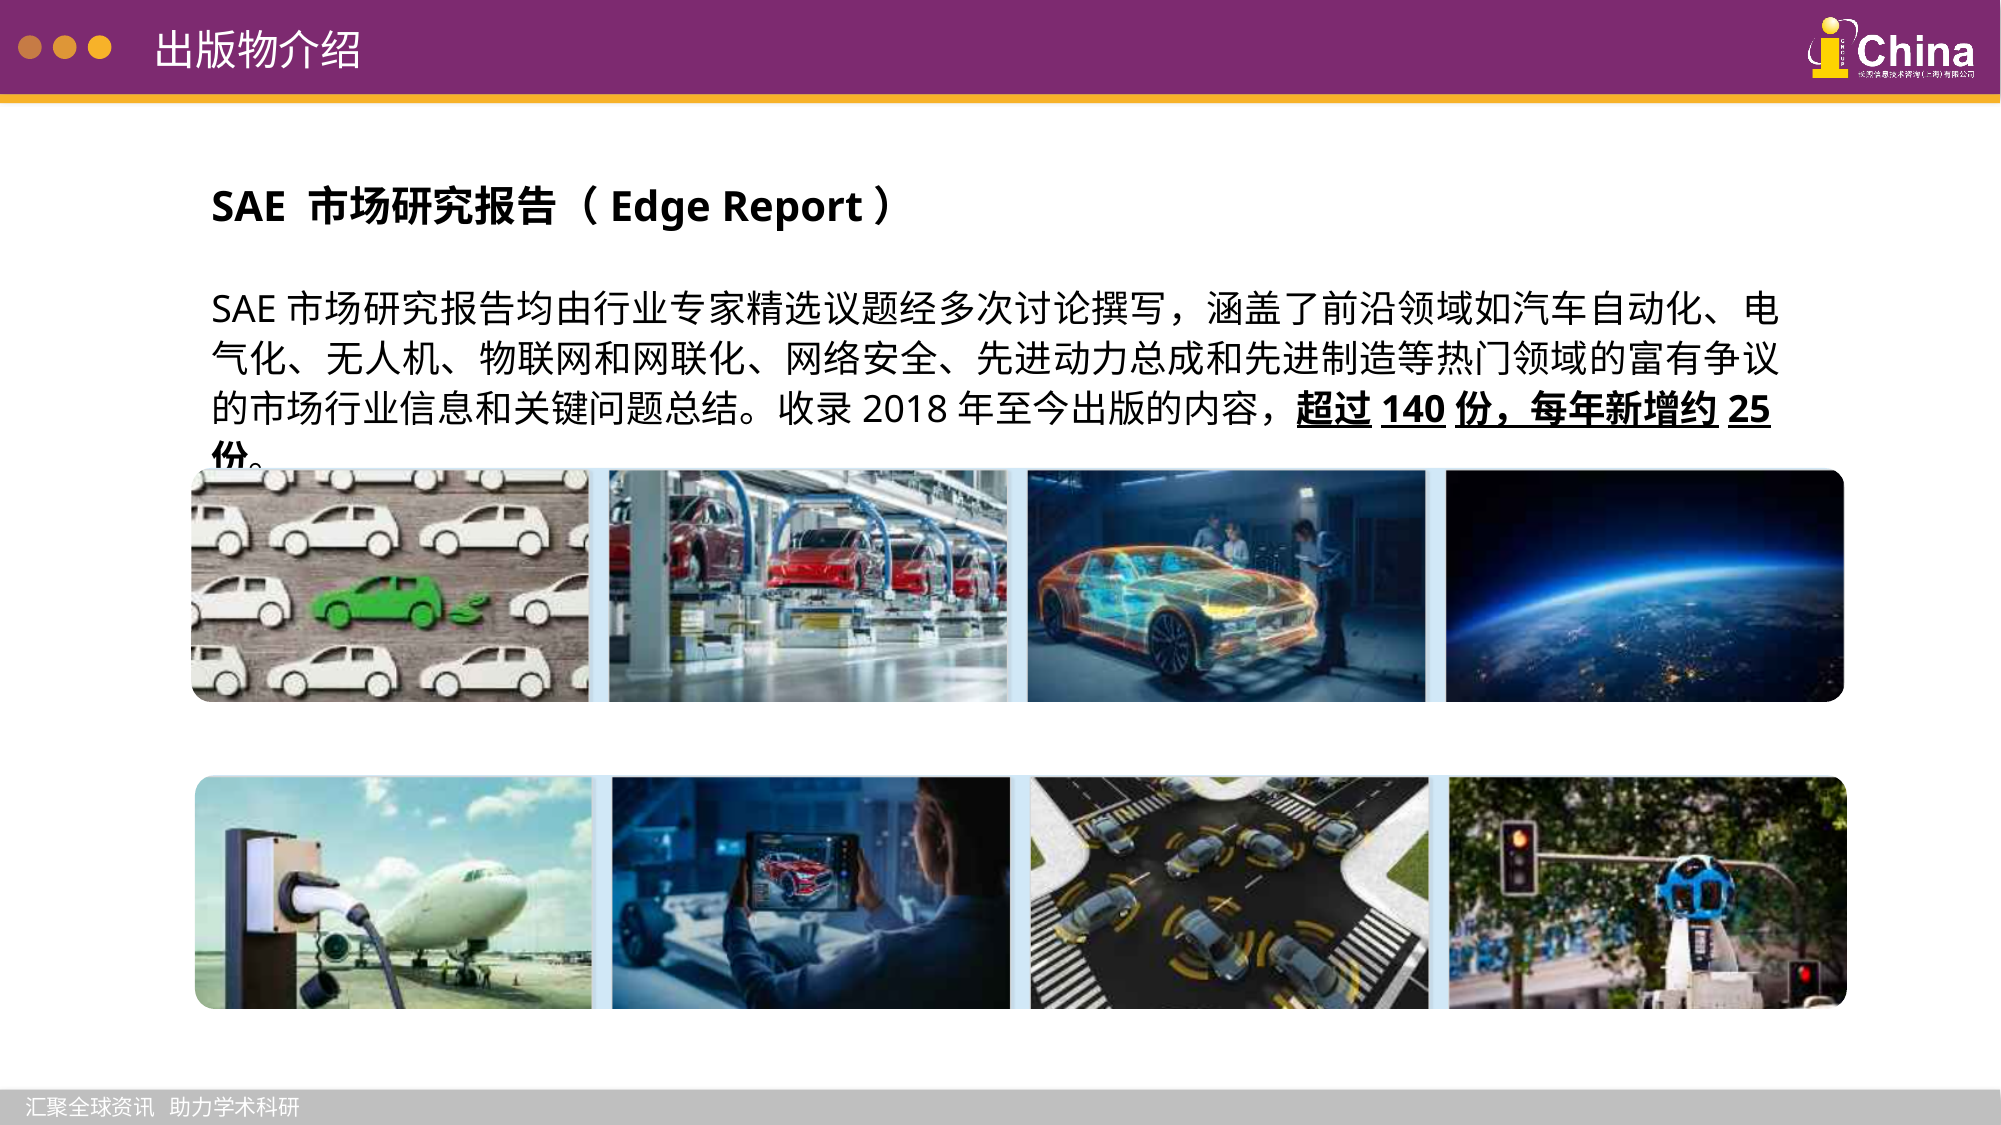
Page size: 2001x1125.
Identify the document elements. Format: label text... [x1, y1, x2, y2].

picture [1805, 15, 1976, 79]
picture [194, 774, 1848, 1010]
text_box 出版物介绍 [138, 16, 378, 82]
picture [191, 467, 1846, 703]
text_box SAE 市场研究报告（Edge Report） SAE市场研究报告均由行业专家精选议题经多次讨论撰写，涵盖了前沿领域如汽车自动化、电气化、无人机、物联网和网联化、网络安全、先进动力总成和先进制造等热门领域的富有争议的市场行业信息和关键问题总结。收录2018年至今出版的内容，超过140份，每年新增约25份。 [196, 172, 1795, 467]
